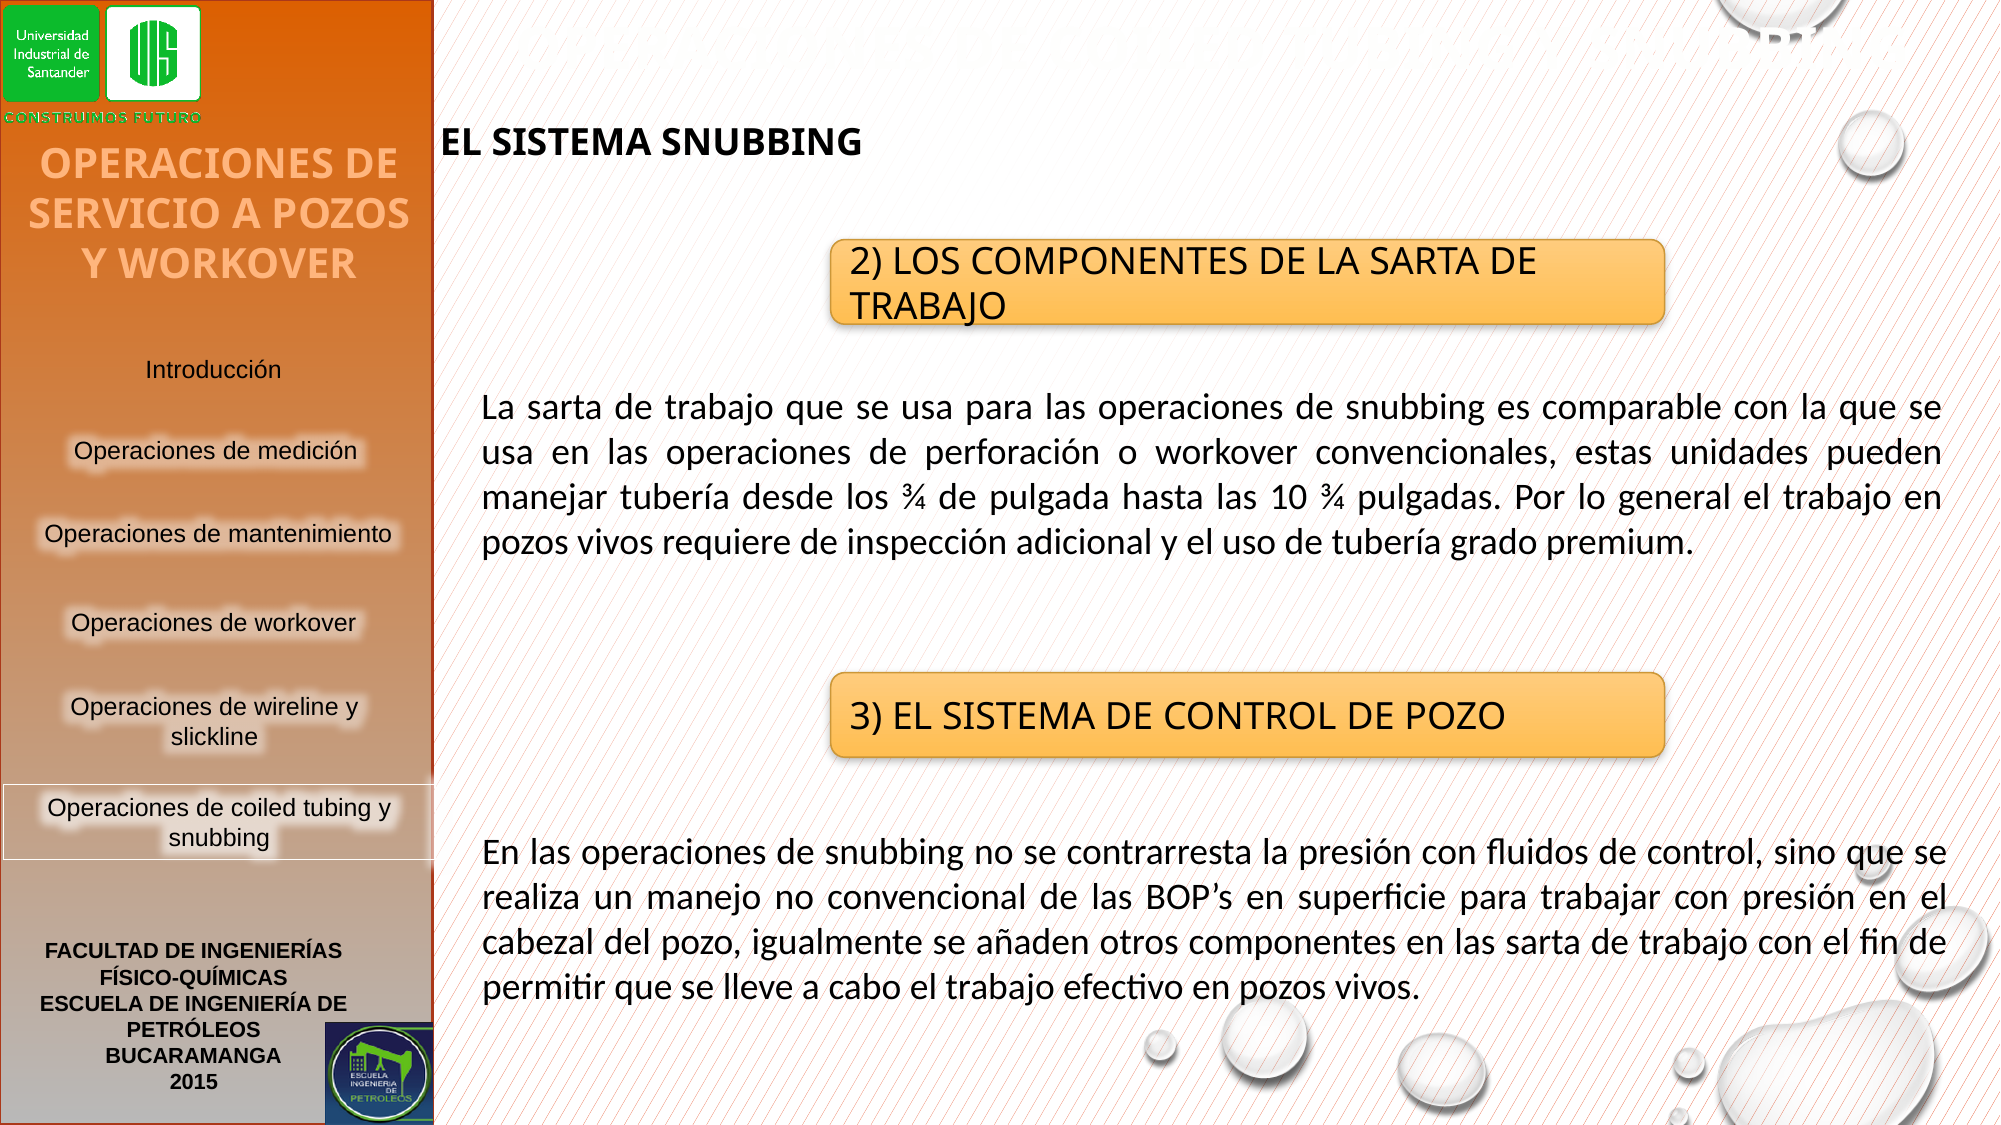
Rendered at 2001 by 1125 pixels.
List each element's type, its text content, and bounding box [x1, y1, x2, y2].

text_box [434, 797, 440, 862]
picture [2, 4, 202, 123]
text_box OPERACIONES DE COILED TUBING Y SNUBBING [461, 4, 1965, 159]
text_box [0, 1102, 319, 1125]
text_box [0, 0, 434, 129]
picture [325, 1022, 433, 1125]
text_box [24, 631, 444, 772]
text_box EL SISTEMA SNUBBING [425, 110, 879, 171]
picture [434, 0, 2000, 1125]
text_box [0, 128, 434, 771]
text_box Operaciones de workover [56, 598, 372, 644]
text_box Operaciones de wireline y slickline [42, 683, 387, 758]
text_box Introducción [14, 346, 414, 392]
text_box OPERACIONES DE SERVICIO A POZOS Y WORKOVER [12, 129, 427, 295]
text_box La sarta de trabajo que se usa para las operaciones de snubbing es comparable con la que se usa en las operaciones de perforación o workover convencionales, estas unidades pueden manejar tubería desde los ¾ de pulgada hasta las 10 ¾ pulgadas. Por lo general el trabajo en pozos vivos requiere de inspección adicional y el uso de tubería grado premium. [466, 374, 1959, 570]
text_box Operaciones de coiled tubing y snubbing [3, 784, 436, 860]
text_box 3) EL SISTEMA DE CONTROL DE POZO [829, 671, 1666, 759]
text_box FACULTAD DE INGENIERÍAS FÍSICO-QUÍMICAS ESCUELA DE INGENIERÍA DE PETRÓLEOS BUCARAMANGA 2015 [0, 929, 396, 1102]
text_box Operaciones de medición [59, 427, 374, 473]
text_box 2) LOS COMPONENTES DE LA SARTA DE TRABAJO [829, 238, 1666, 325]
text_box [0, 873, 434, 1024]
text_box En las operaciones de snubbing no se contrarresta la presión con fluidos de control, sino que se realiza un manejo no convencional de las BOP’s en superficie para trabajar con presión en el cabezal del pozo, igualmente se añaden otros componentes en las sarta de trabajo con el fin de permitir que se lleve a cabo el trabajo efectivo en pozos vivos. [467, 819, 1964, 1015]
text_box Operaciones de mantenimiento [29, 509, 408, 555]
